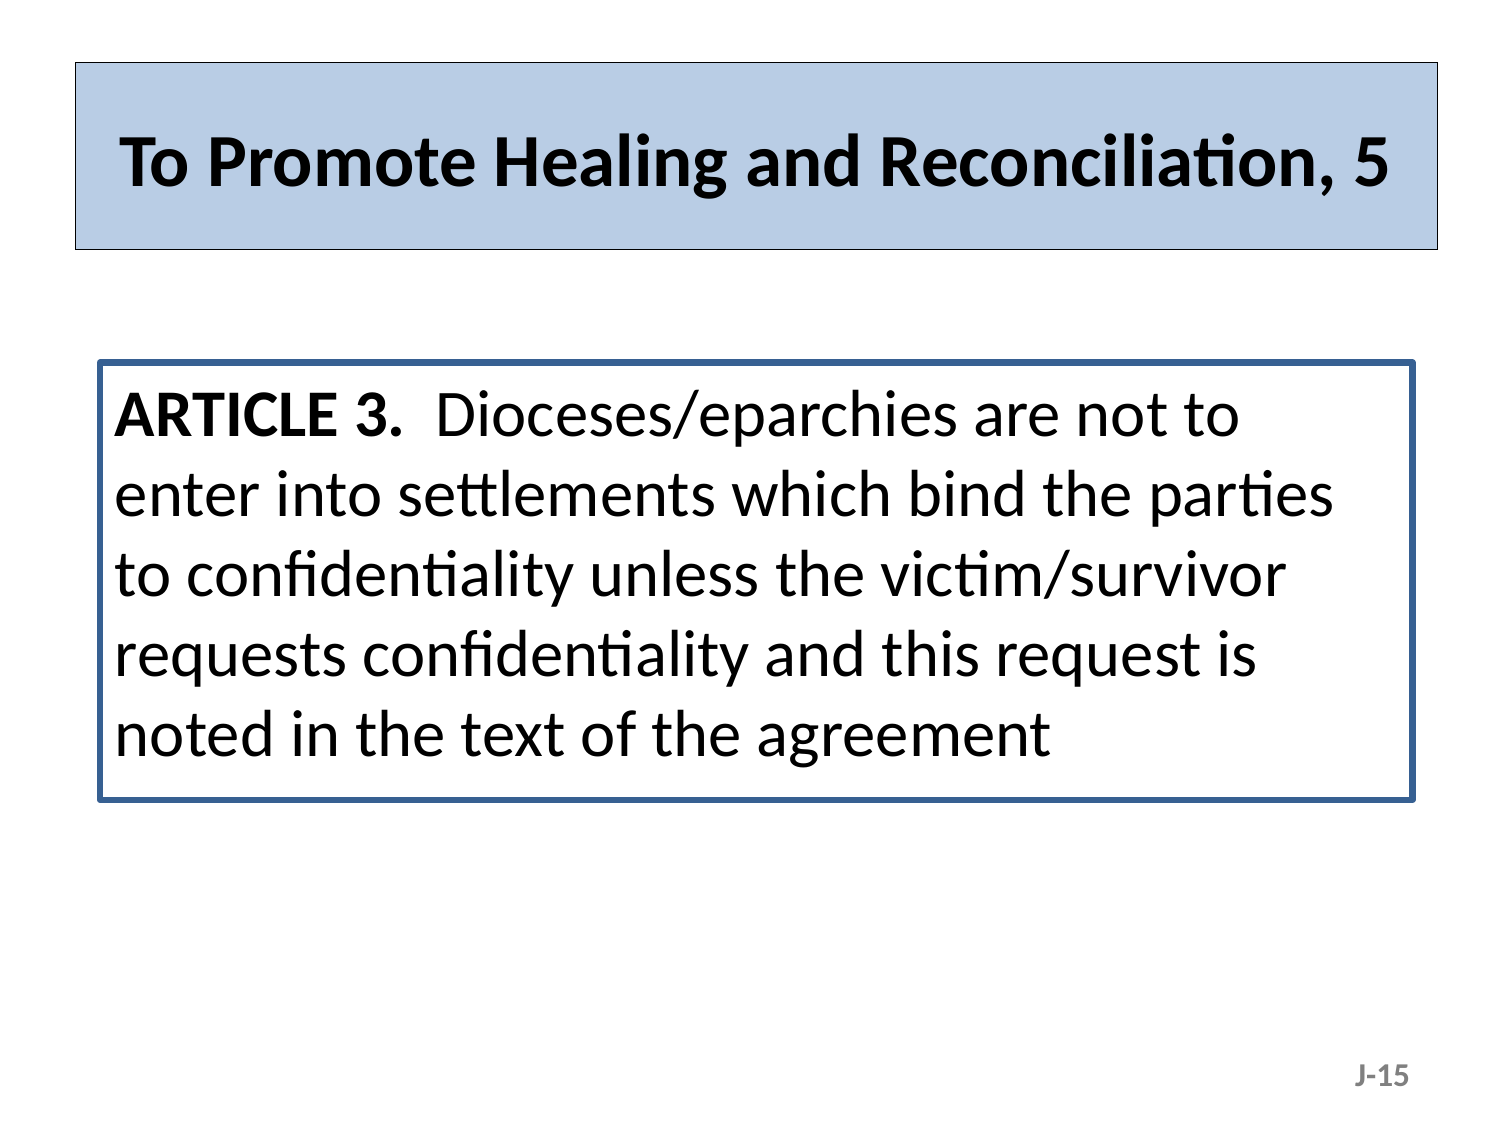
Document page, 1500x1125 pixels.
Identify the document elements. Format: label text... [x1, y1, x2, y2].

slide_number J-15 [1074, 1042, 1425, 1103]
title To Promote Healing and Reconciliation, 5 [75, 62, 1438, 250]
list ARTICLE 3. Dioceses/eparchies are not to enter into settlements which bind the parties to confidentiality unless the victim/survivor requests confidentiality and this request is noted in the text of the agreement [99, 362, 1413, 800]
